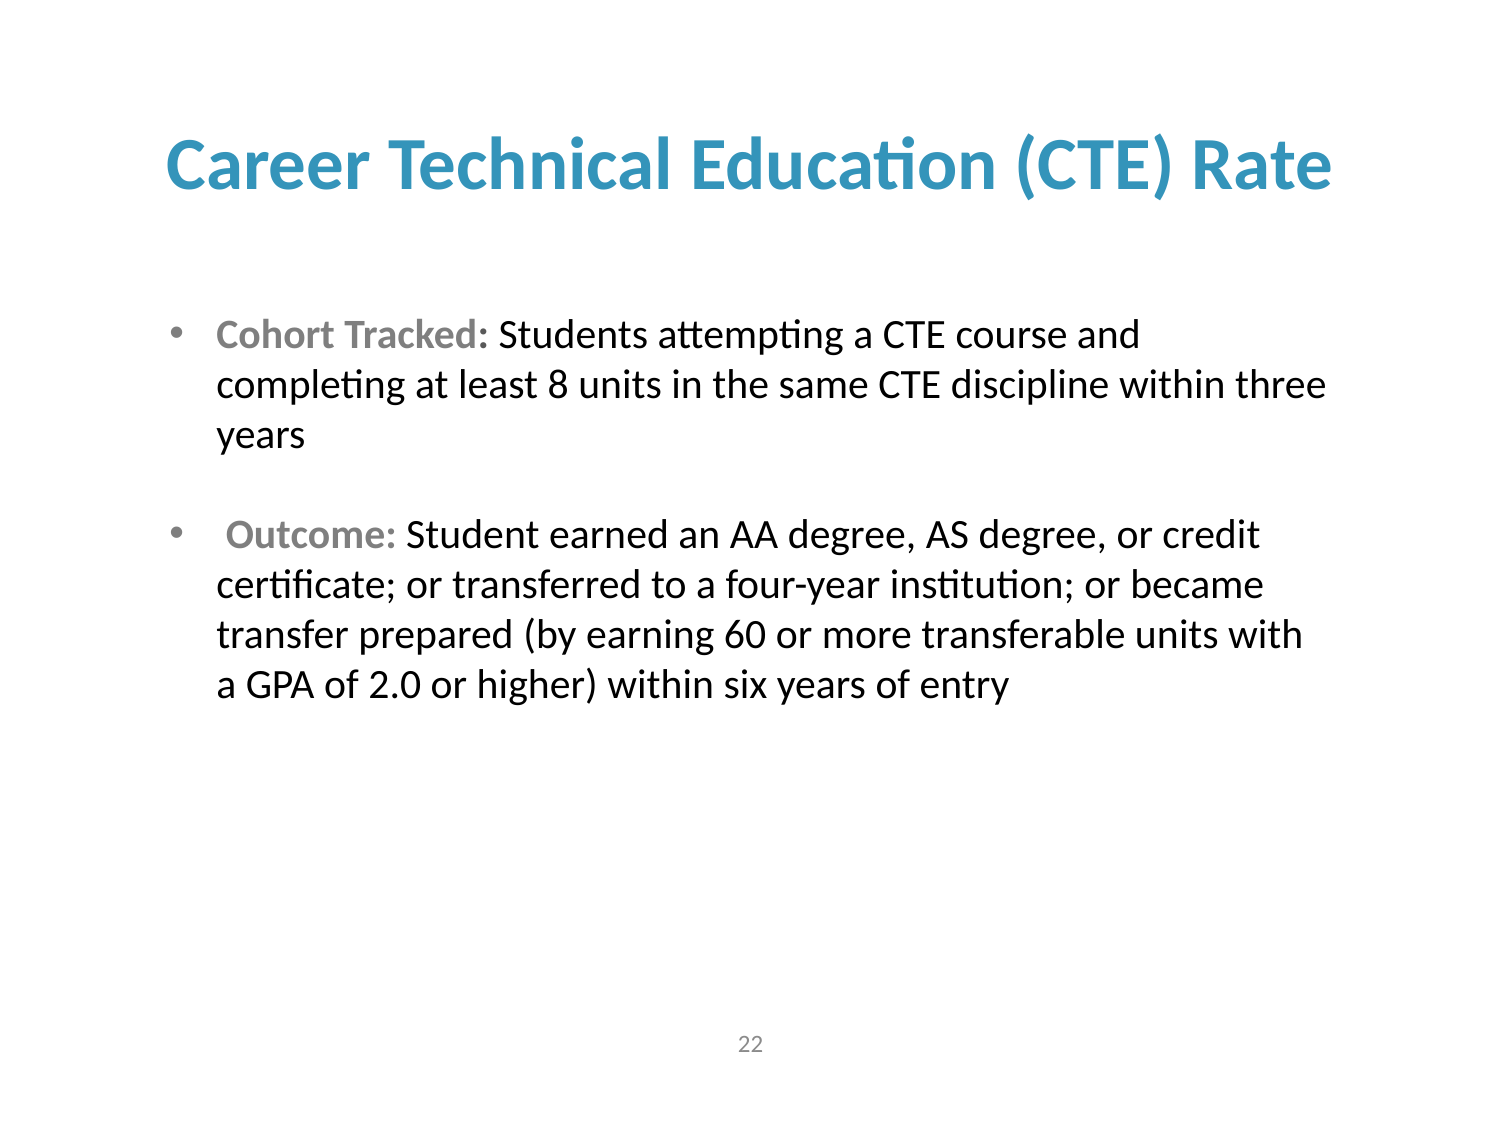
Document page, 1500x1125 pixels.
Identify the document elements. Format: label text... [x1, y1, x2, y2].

text_box Cohort Tracked: Students attempting a CTE course and completing at least 8 units in the same CTE discipline within three years Outcome: Student earned an AA degree, AS degree, or credit certificate; or transferred to a four-year institution; or became transfer prepared (by earning 60 or more transferable units with a GPA of 2.0 or higher) within six years of entry [154, 299, 1348, 715]
text_box Career Technical Education (CTE) Rate [151, 107, 1349, 213]
slide_number 22 [600, 1012, 901, 1073]
